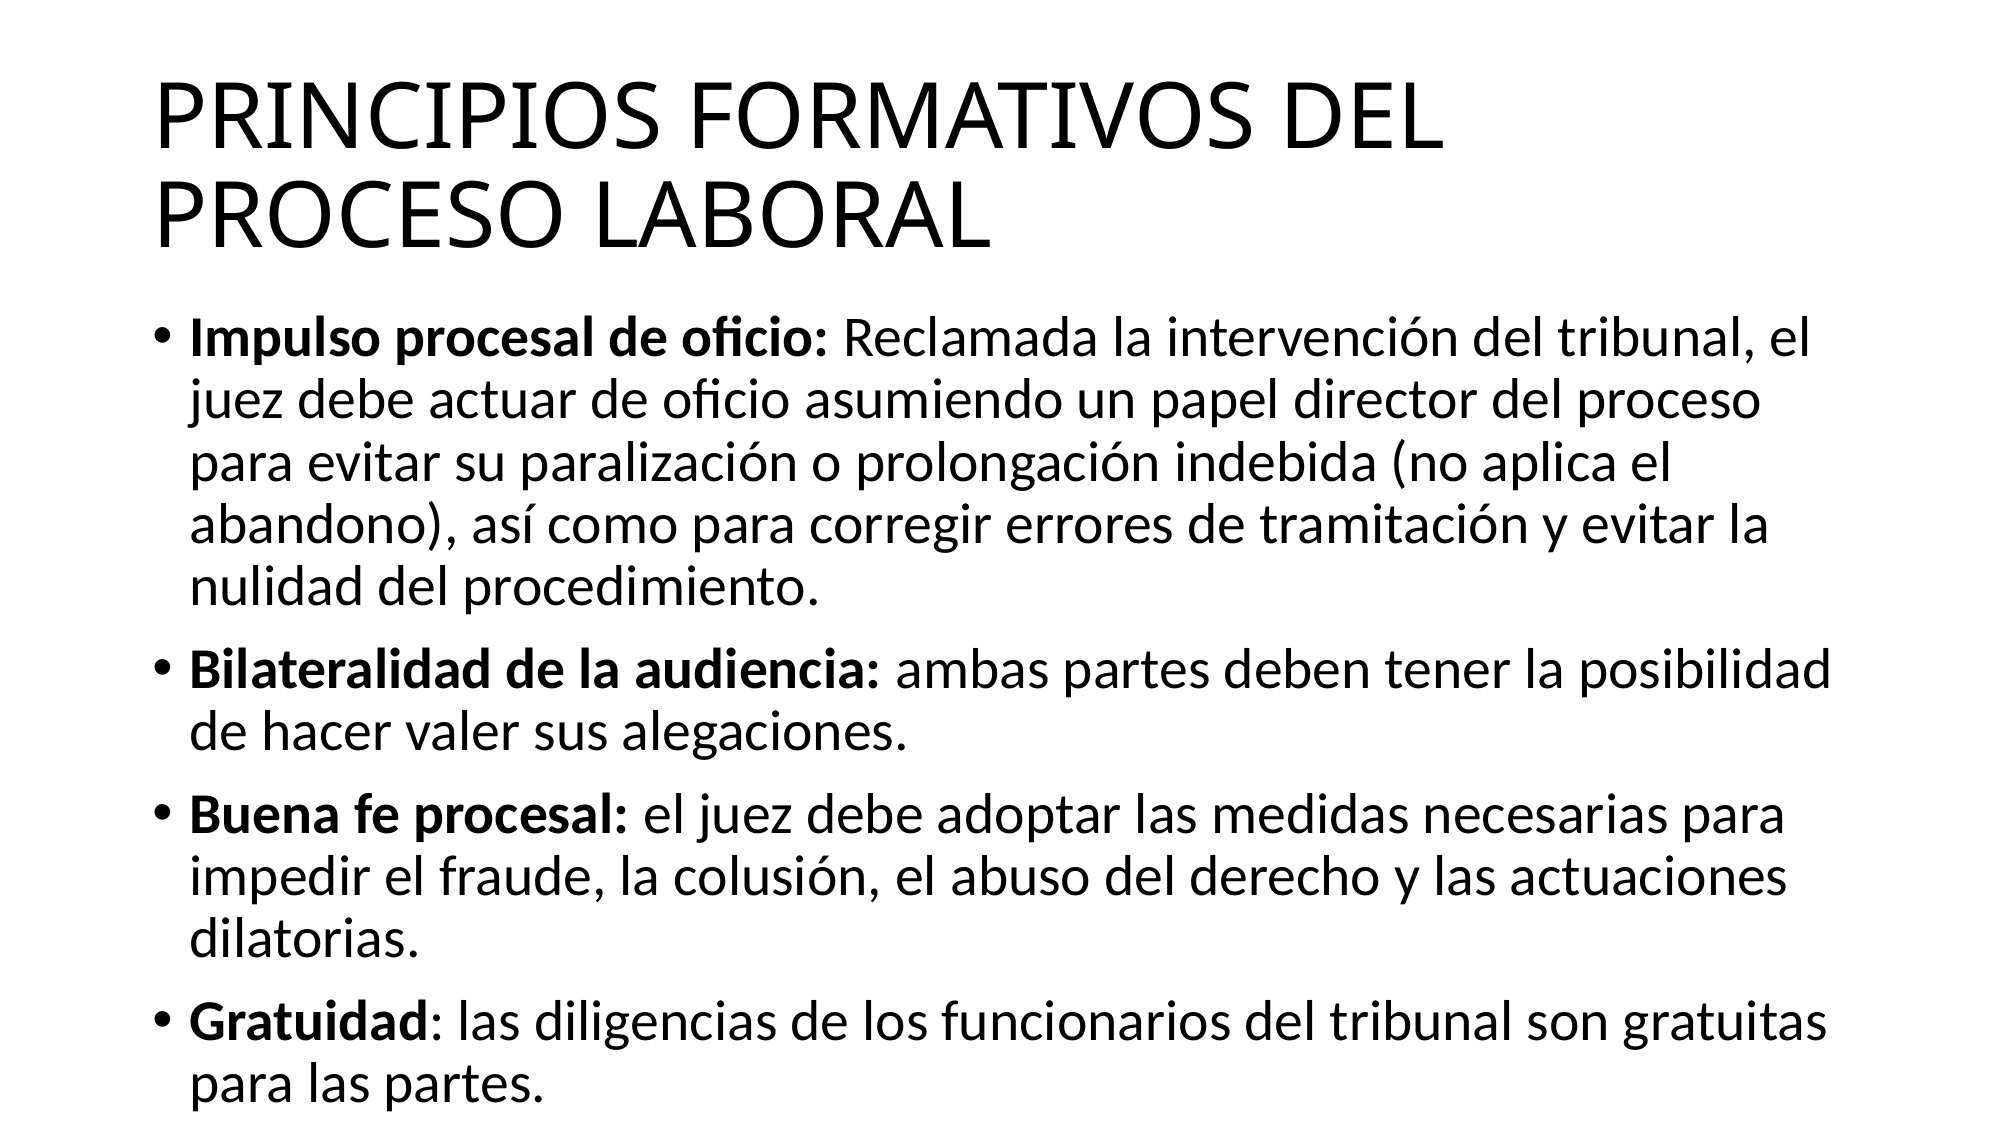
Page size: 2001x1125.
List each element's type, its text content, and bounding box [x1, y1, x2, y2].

list Impulso procesal de oficio: Reclamada la intervención del tribunal, el juez debe actuar de oficio asumiendo un papel director del proceso para evitar su paralización o prolongación indebida (no aplica el abandono), así como para corregir errores de tramitación y evitar la nulidad del procedimiento. Bilateralidad de la audiencia: ambas partes deben tener la posibilidad de hacer valer sus alegaciones. Buena fe procesal: el juez debe adoptar las medidas necesarias para impedir el fraude, la colusión, el abuso del derecho y las actuaciones dilatorias. Gratuidad: las diligencias de los funcionarios del tribunal son gratuitas para las partes. [137, 299, 1863, 1125]
title PRINCIPIOS FORMATIVOS DEL PROCESO LABORAL [137, 59, 1863, 278]
